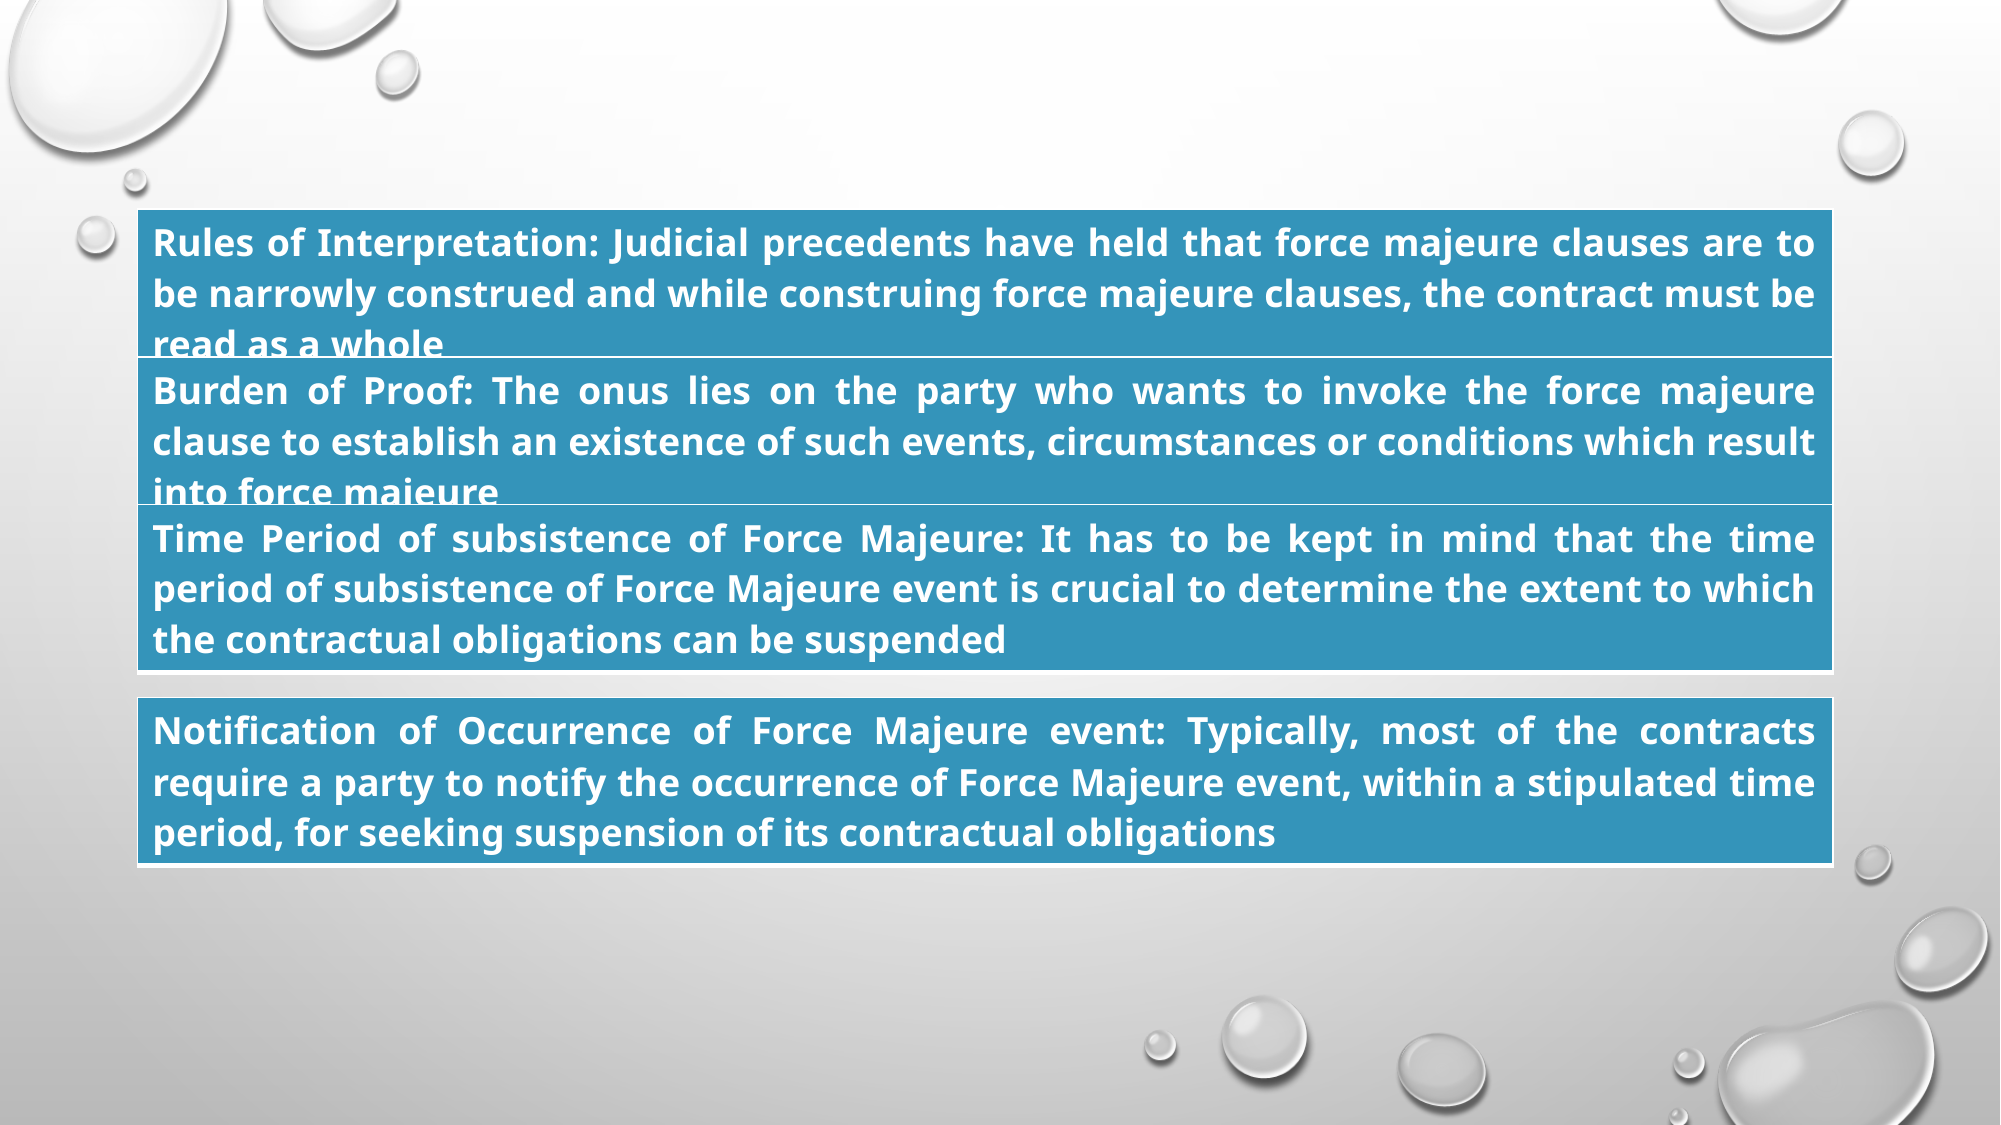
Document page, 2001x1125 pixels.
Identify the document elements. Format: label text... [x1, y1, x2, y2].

table_header Notification of Occurrence of Force Majeure event: Typically, most of the contracts require a party to notify the occurrence of Force Majeure event, within a stipulated time period, for seeking suspension of its contractual obligations [138, 698, 1832, 863]
table_header Burden of Proof: The onus lies on the party who wants to invoke the force majeure clause to establish an existence of such events, circumstances or conditions which result into force majeure [138, 358, 1832, 504]
table_header Rules of Interpretation: Judicial precedents have held that force majeure clauses are to be narrowly construed and while construing force majeure clauses, the contract must be read as a whole [138, 210, 1832, 356]
picture [0, 0, 2000, 1125]
table_header Time Period of subsistence of Force Majeure: It has to be kept in mind that the time period of subsistence of Force Majeure event is crucial to determine the extent to which the contractual obligations can be suspended [138, 505, 1832, 670]
